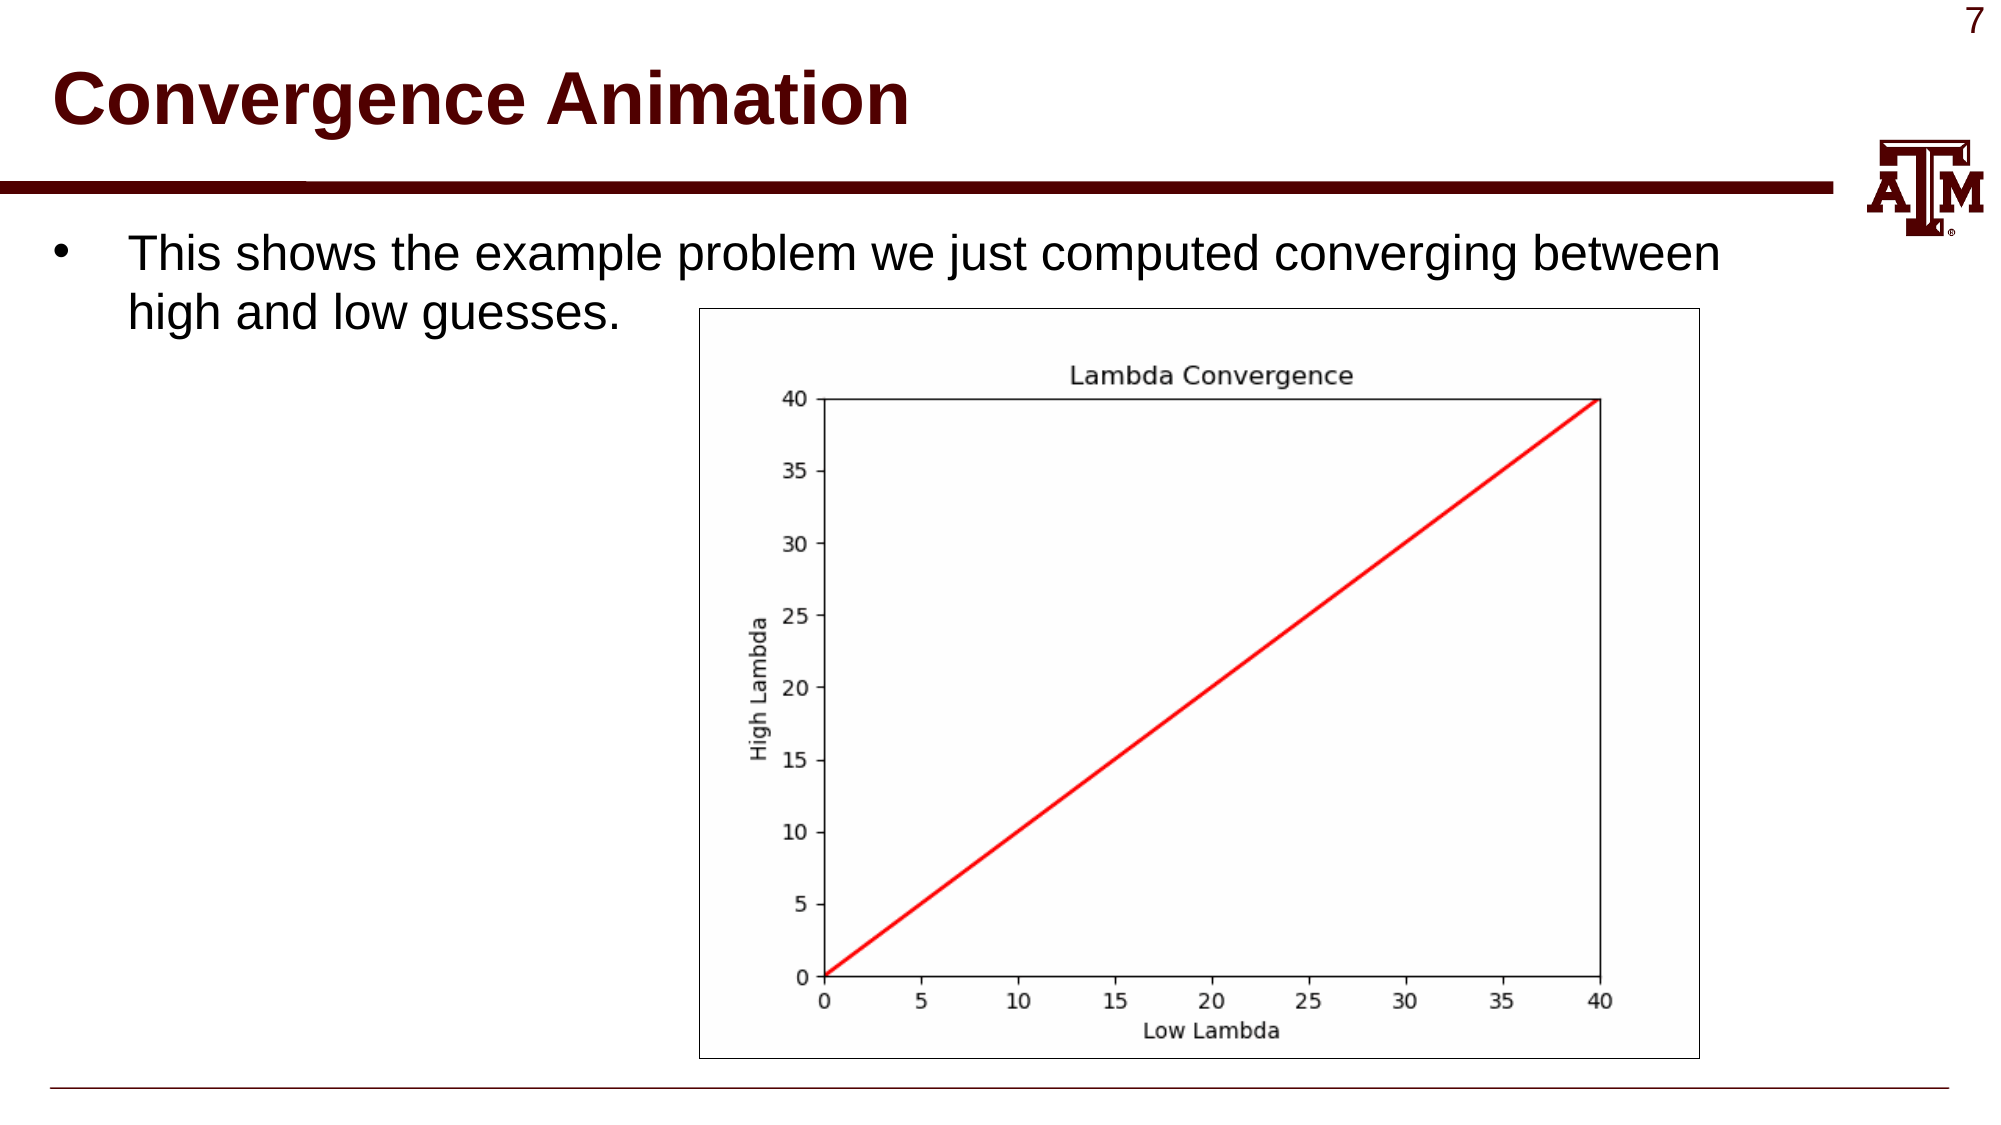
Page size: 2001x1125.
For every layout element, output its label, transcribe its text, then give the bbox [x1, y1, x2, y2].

title Convergence Animation [37, 12, 1826, 188]
list This shows the example problem we just computed converging between high and low guesses. [37, 212, 1826, 1063]
picture [699, 307, 1701, 1059]
picture [1850, 112, 2000, 263]
